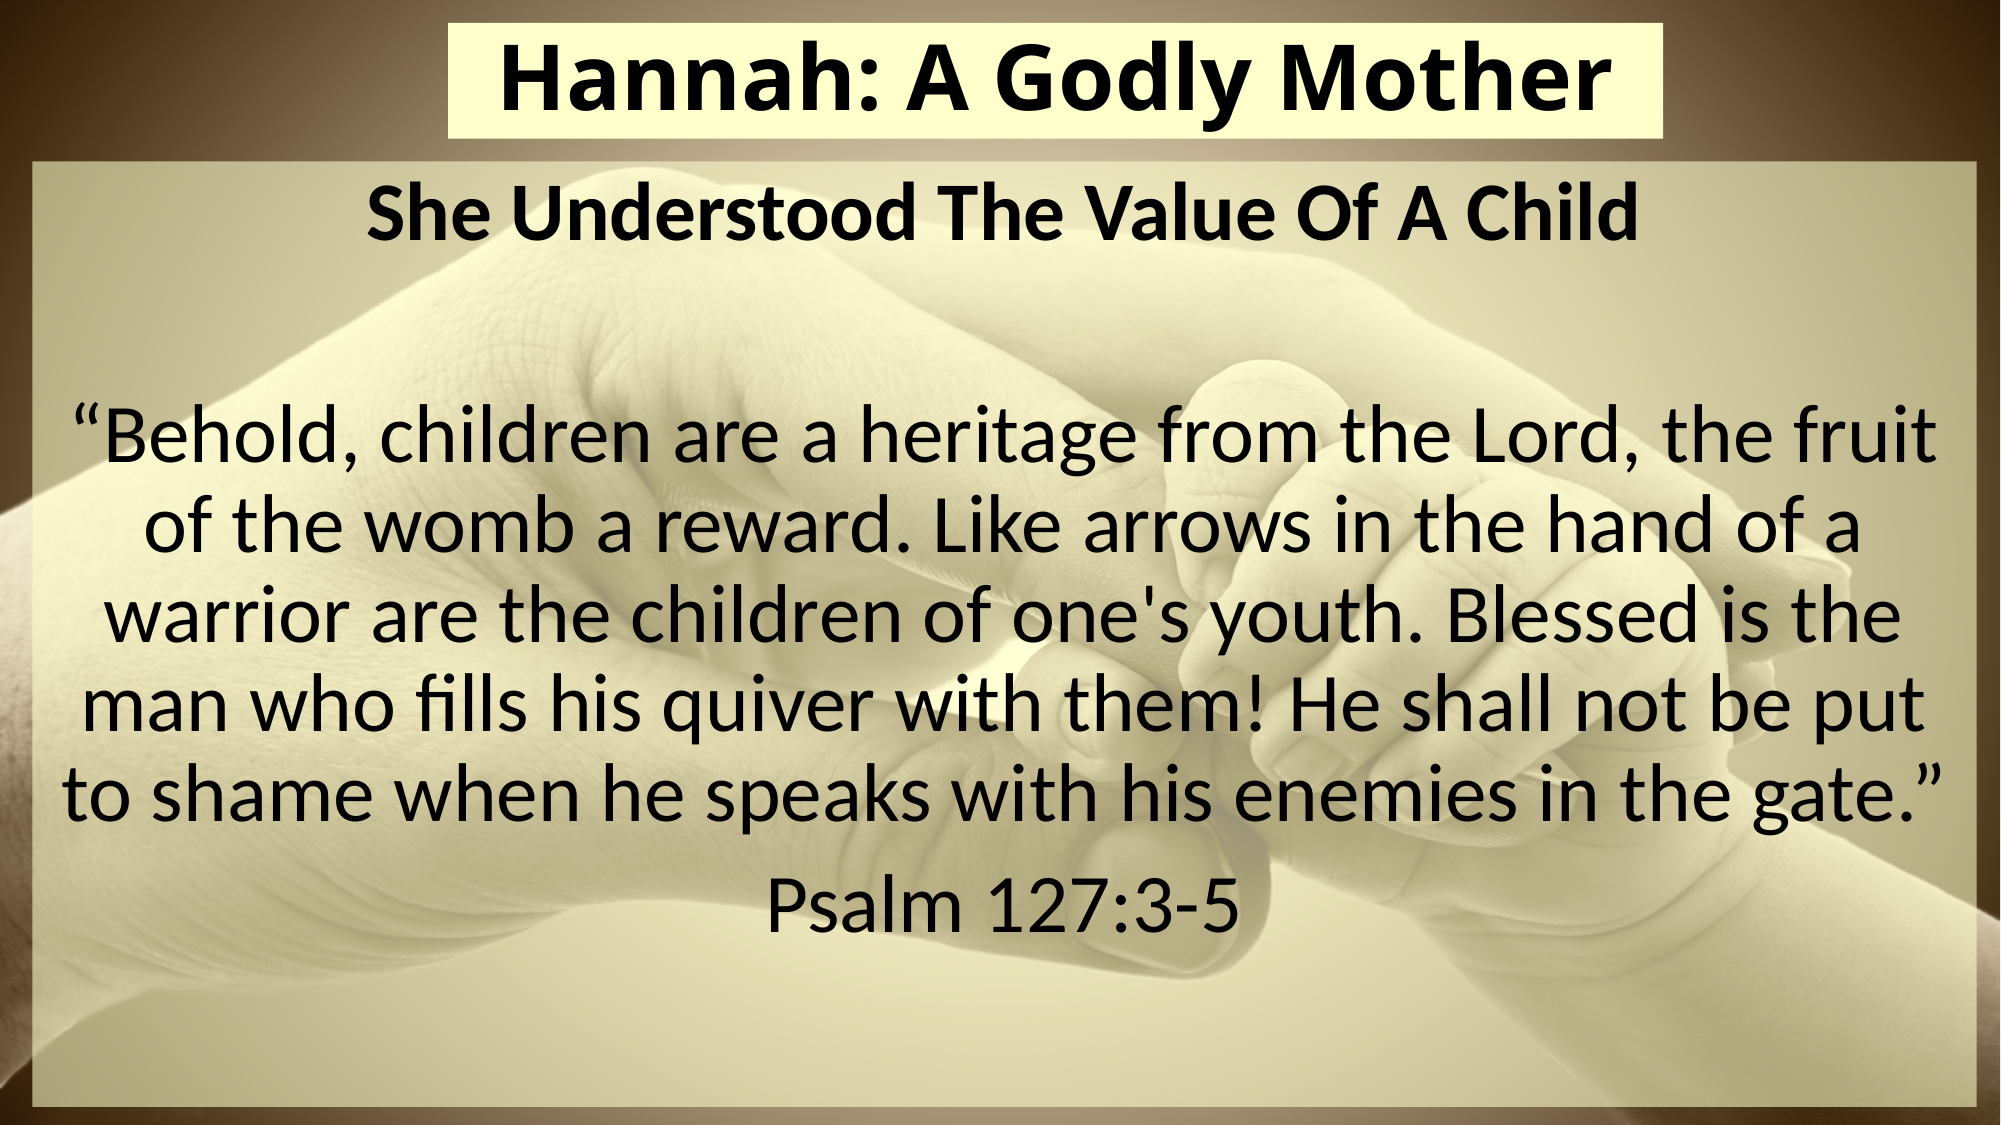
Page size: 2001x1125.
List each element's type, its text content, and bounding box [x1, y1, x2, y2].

picture [0, 0, 2001, 1125]
list She Understood The Value Of A Child “Behold, children are a heritage from the Lord, the fruit of the womb a reward. Like arrows in the hand of a warrior are the children of one's youth. Blessed is the man who fills his quiver with them! He shall not be put to shame when he speaks with his enemies in the gate.” Psalm 127:3-5 [32, 161, 1977, 1107]
title Hannah: A Godly Mother [448, 22, 1664, 139]
